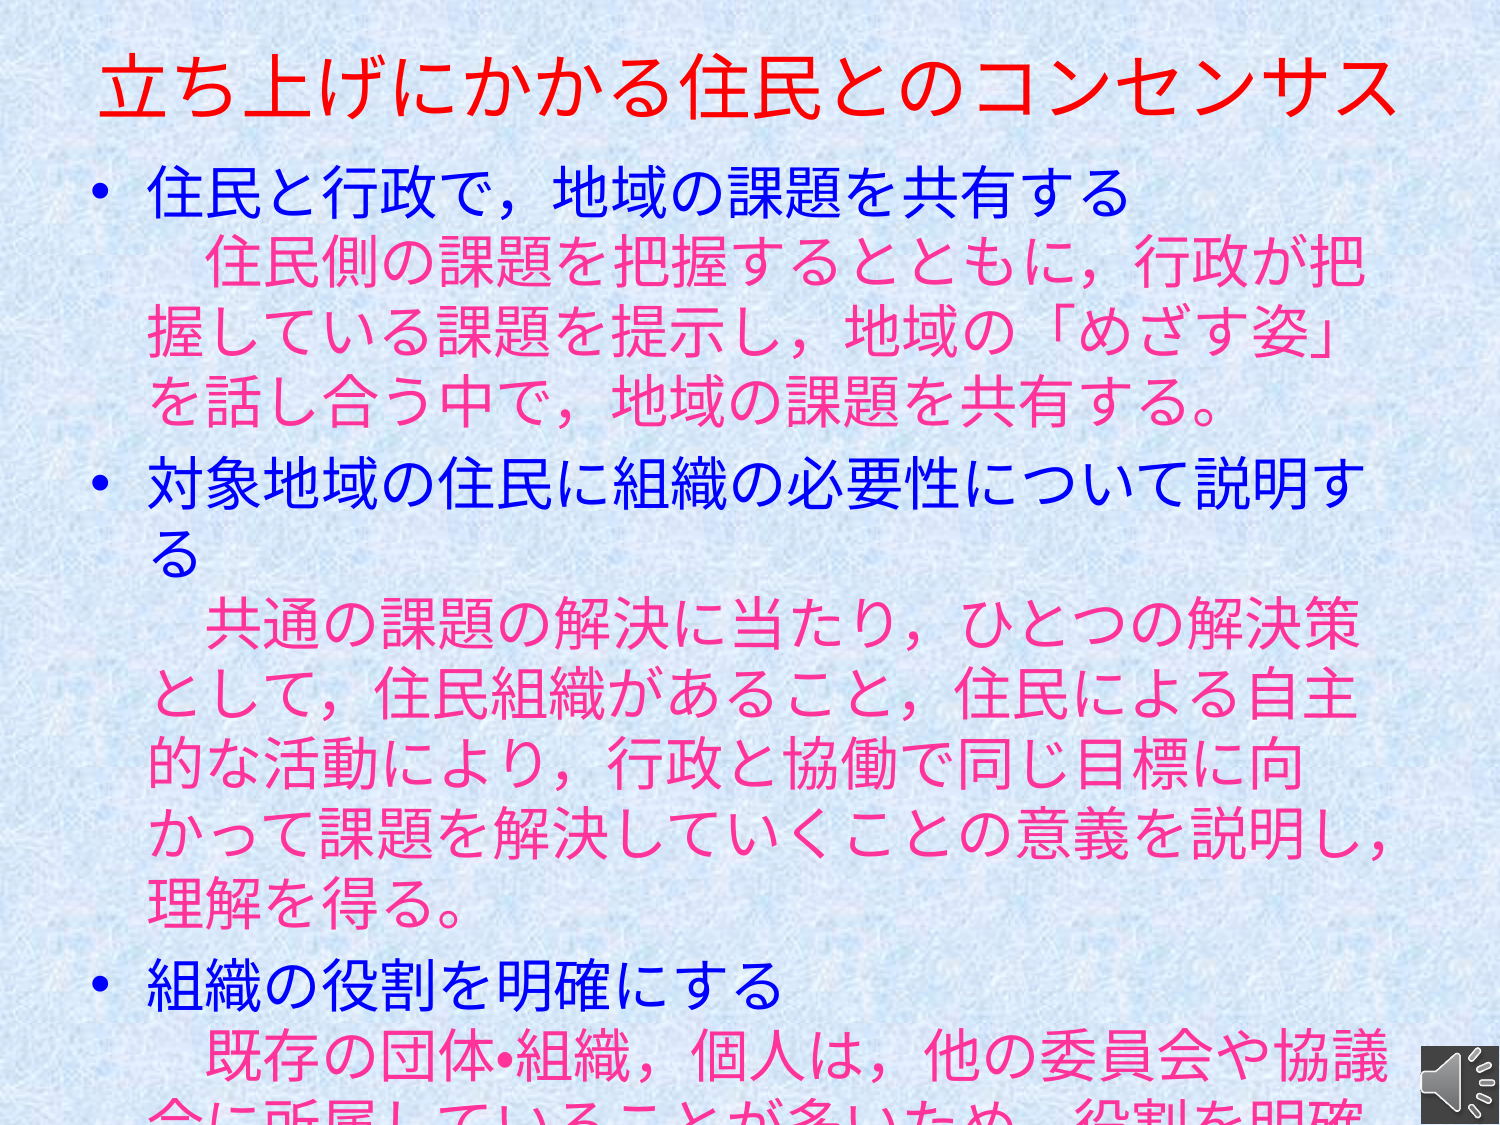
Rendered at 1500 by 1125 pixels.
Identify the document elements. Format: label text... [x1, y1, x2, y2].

list 住民と行政で，地域の課題を共有する 住民側の課題を把握するとともに，行政が把握している課題を提示し，地域の「めざす姿」を話し合う中で，地域の課題を共有する。 対象地域の住民に組織の必要性について説明する 共通の課題の解決に当たり，ひとつの解決策として，住民組織があること，住民による自主的な活動により，行政と協働で同じ目標に向かって課題を解決していくことの意義を説明し，理解を得る。 組織の役割を明確にする 既存の団体・組織，個人は，他の委員会や協議会に所属していることが多いため，役割を明確にし，新たな組織の目的や活動について理解をしてもらう [75, 148, 1425, 1097]
picture [0, 0, 1500, 1125]
title 立ち上げにかかる住民とのコンセンサス [75, 0, 1425, 148]
